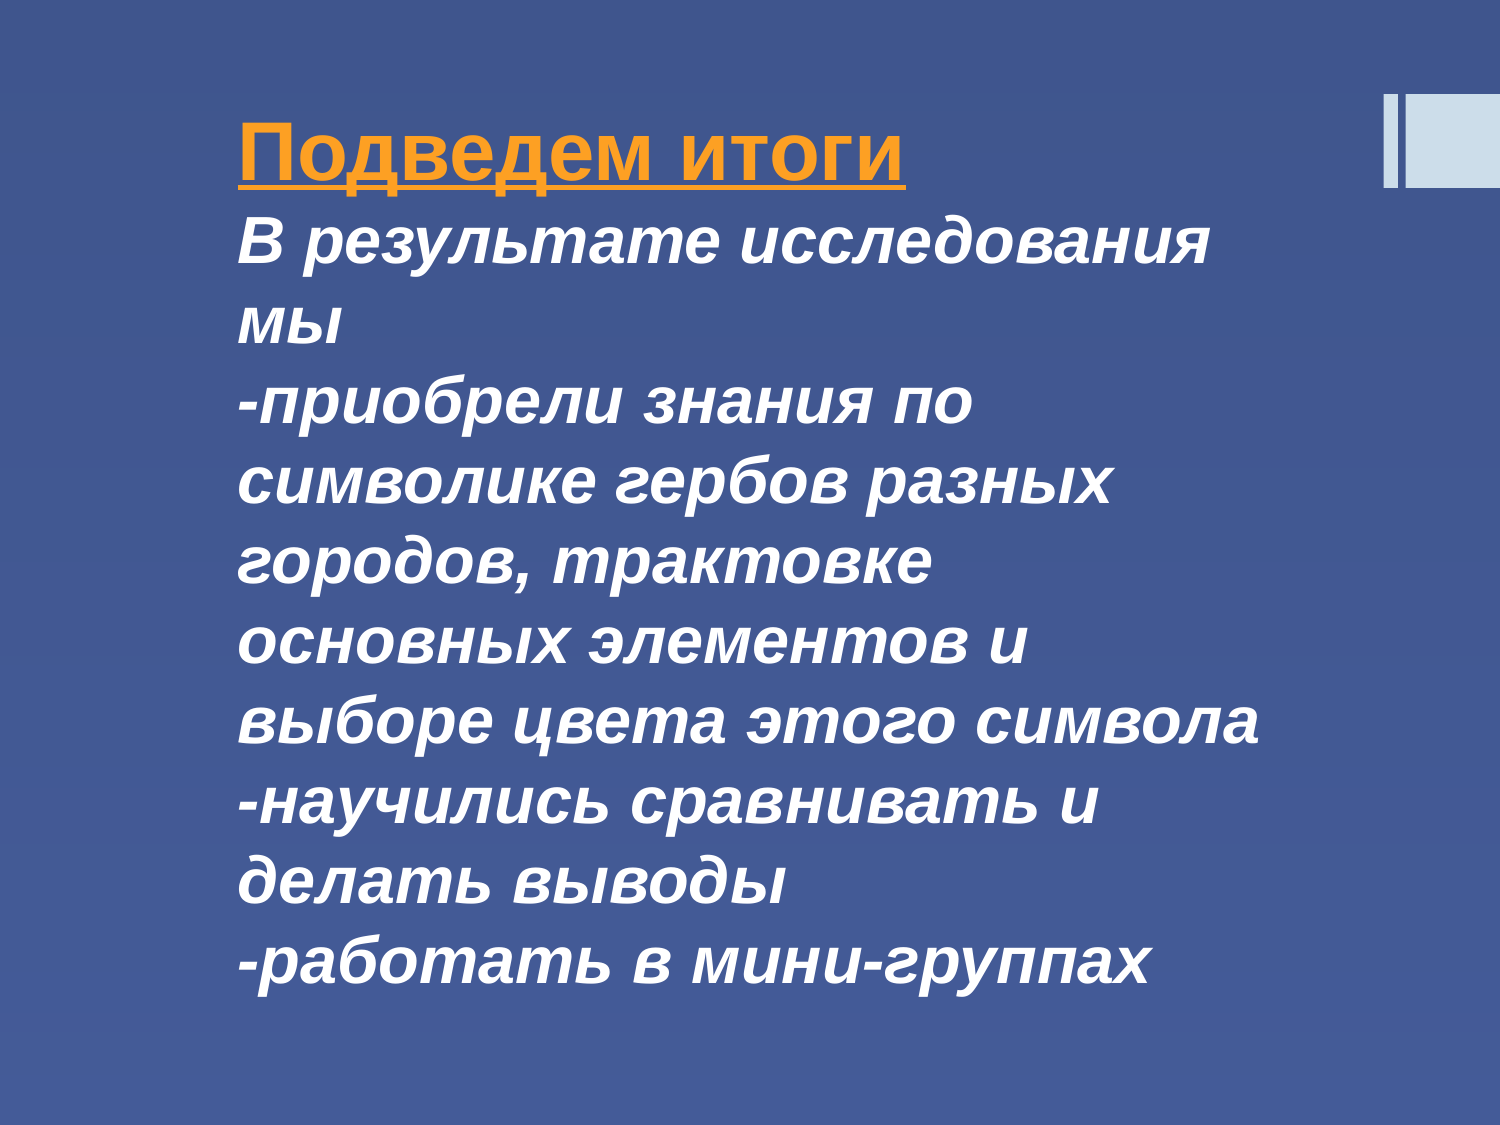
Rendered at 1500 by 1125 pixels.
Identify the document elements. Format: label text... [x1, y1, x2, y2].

text_box Подведем итоги В результате исследования мы -приобрели знания по символике гербов разных городов, трактовке основных элементов и выборе цвета этого символа -научились сравнивать и делать выводы -работать в мини-группах [222, 90, 1286, 1085]
